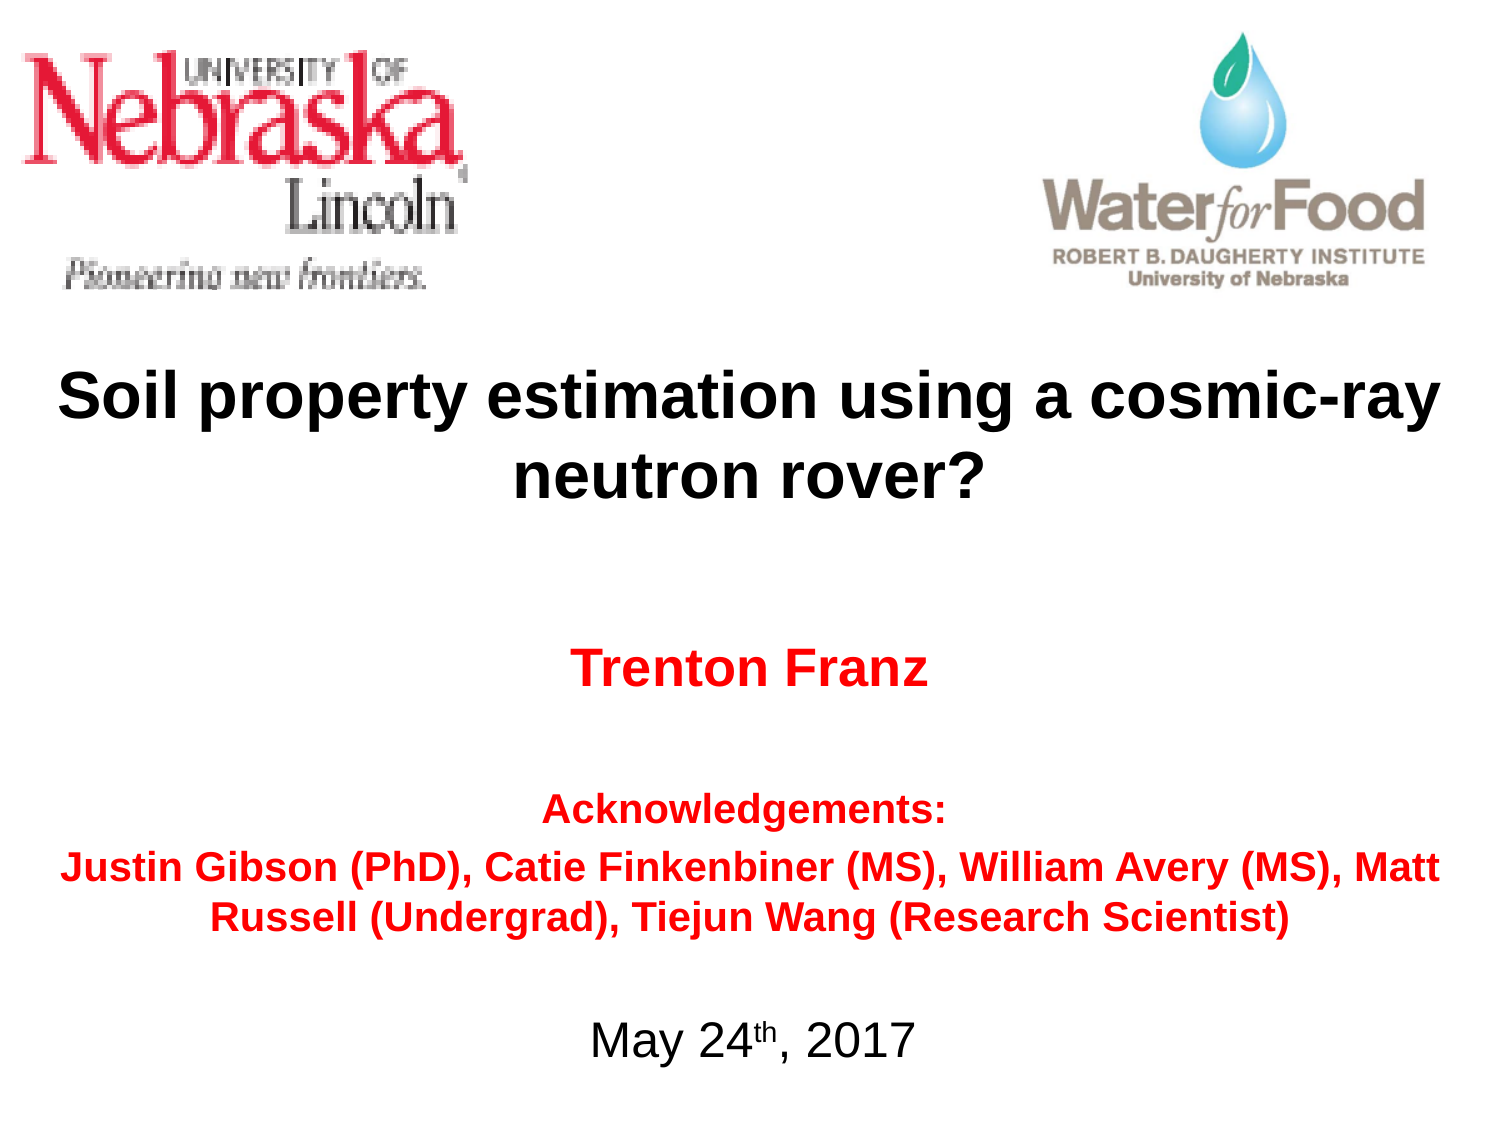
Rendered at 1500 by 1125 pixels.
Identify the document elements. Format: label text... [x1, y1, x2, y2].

subtitle Trenton Franz Acknowledgements: Justin Gibson (PhD), Catie Finkenbiner (MS), William Avery (MS), Matt Russell (Undergrad), Tiejun Wang (Research Scientist) [0, 624, 1500, 787]
picture [982, 8, 1500, 315]
title Soil property estimation using a cosmic-ray neutron rover? [0, 299, 1500, 565]
text_box May 24th, 2017 [3, 999, 1500, 1075]
picture [12, 49, 468, 290]
